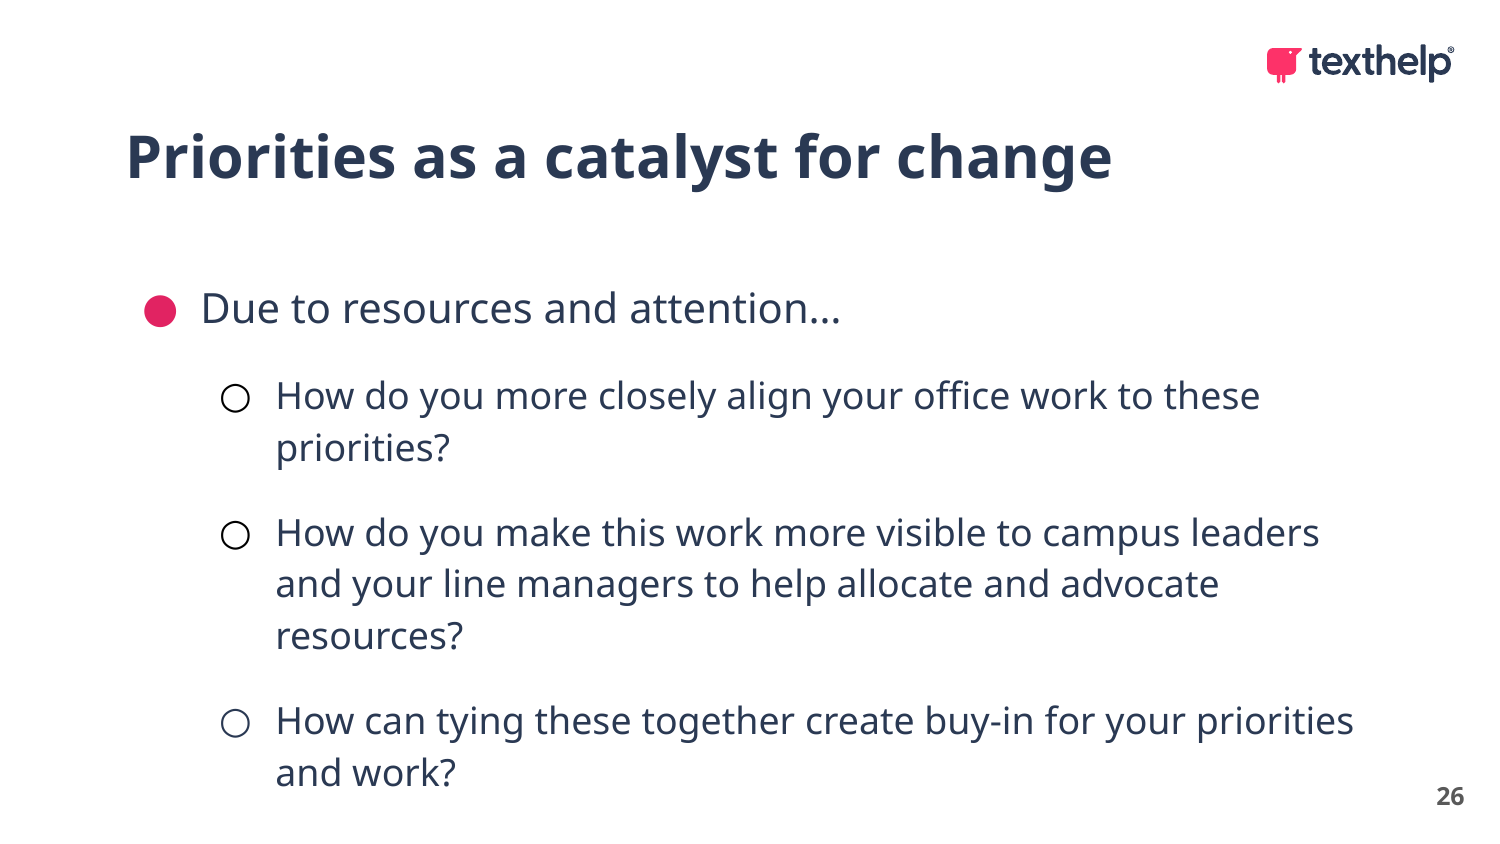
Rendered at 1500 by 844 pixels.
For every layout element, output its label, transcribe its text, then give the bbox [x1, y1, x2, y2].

title Priorities as a catalyst for change [110, 104, 1500, 199]
slide_number 26 [1389, 764, 1480, 830]
text_box Due to resources and attention… How do you more closely align your office work to these priorities? How do you make this work more visible to campus leaders and your line managers to help allocate and advocate resources? How can tying these together create buy-in for your priorities and work? [110, 259, 1375, 643]
